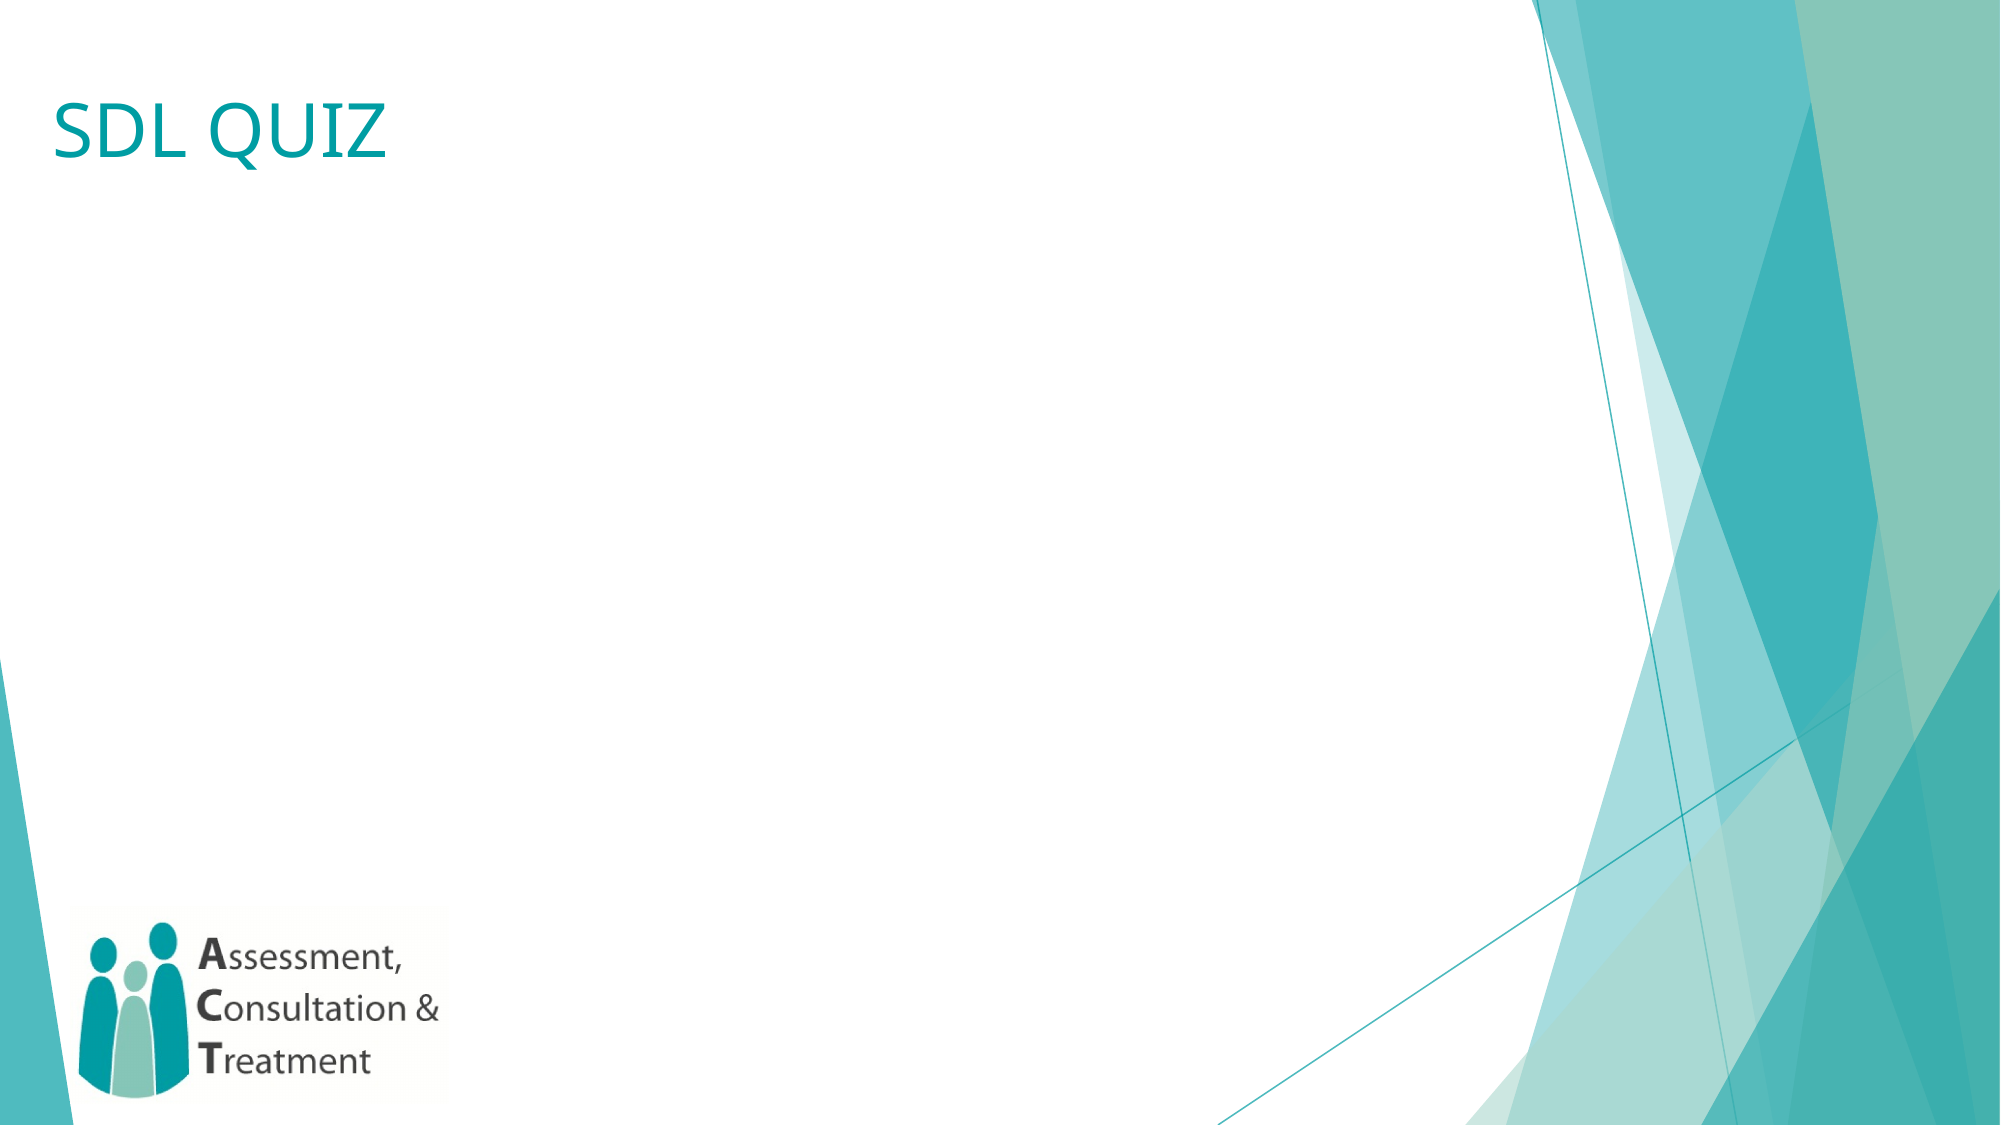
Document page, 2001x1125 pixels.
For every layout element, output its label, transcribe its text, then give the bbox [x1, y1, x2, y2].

picture [70, 906, 449, 1104]
title SDL QUIZ [37, 75, 1448, 292]
